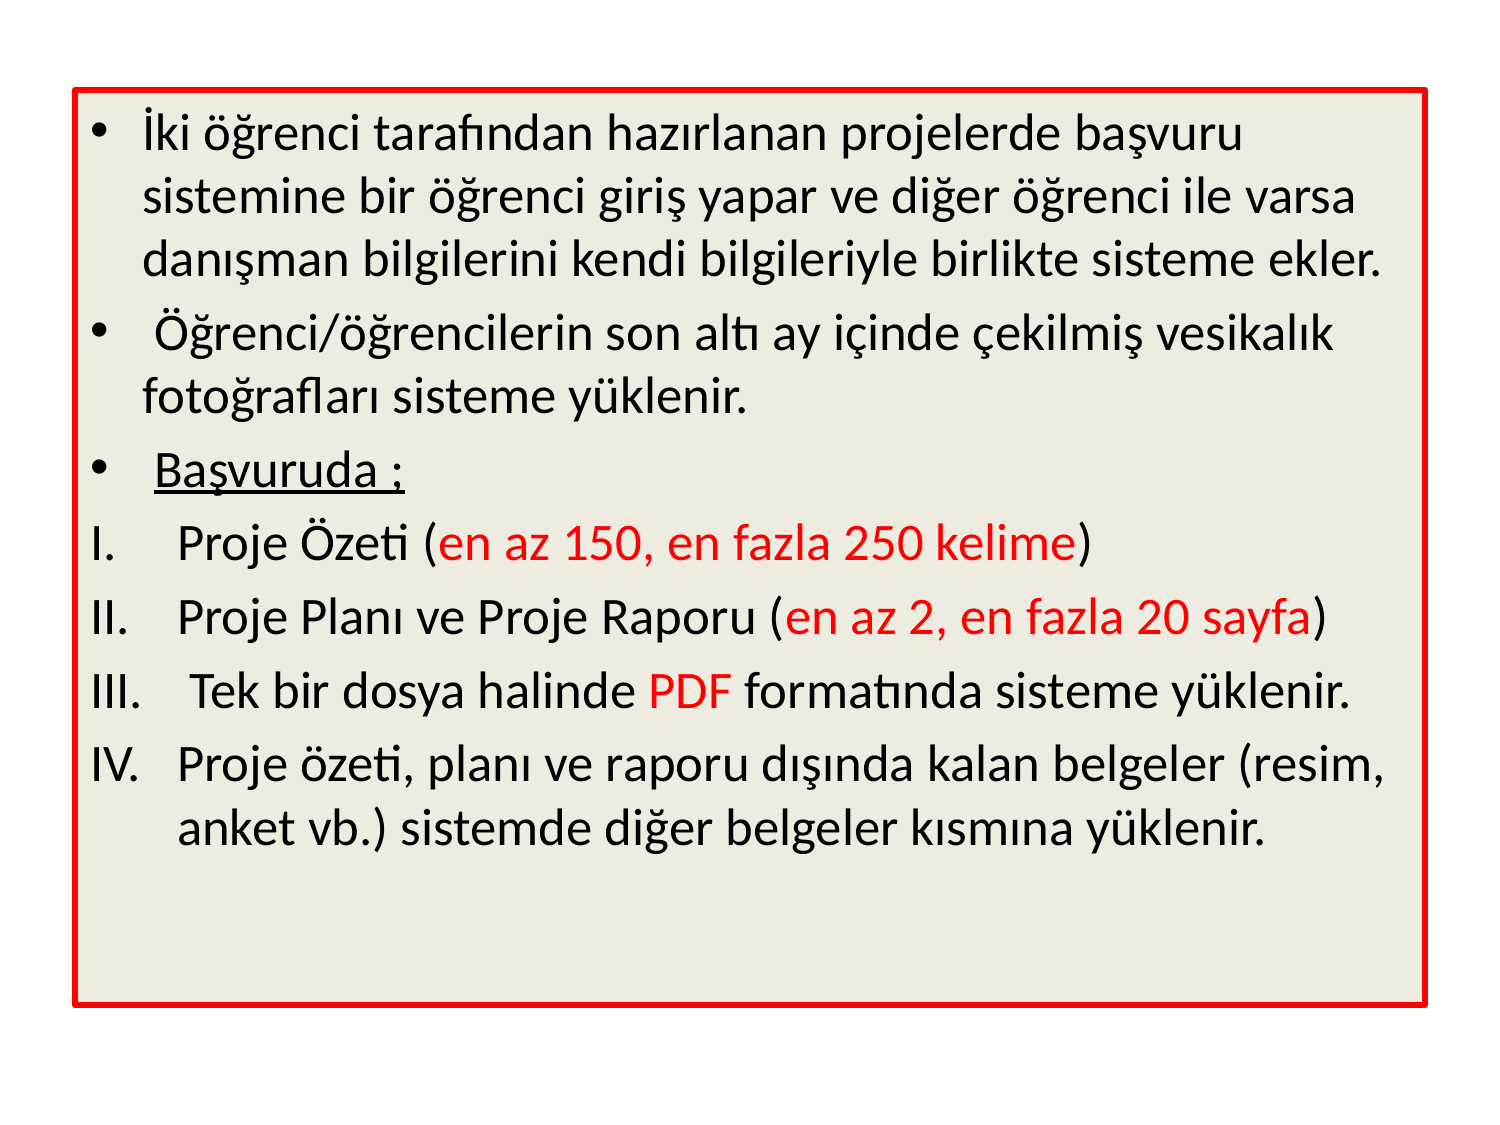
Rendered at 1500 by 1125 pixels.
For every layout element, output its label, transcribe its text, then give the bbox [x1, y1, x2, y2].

list İki öğrenci tarafından hazırlanan projelerde başvuru sistemine bir öğrenci giriş yapar ve diğer öğrenci ile varsa danışman bilgilerini kendi bilgileriyle birlikte sisteme ekler. Öğrenci/öğrencilerin son altı ay içinde çekilmiş vesikalık fotoğrafları sisteme yüklenir. Başvuruda ; Proje Özeti (en az 150, en fazla 250 kelime) Proje Planı ve Proje Raporu (en az 2, en fazla 20 sayfa) Tek bir dosya halinde PDF formatında sisteme yüklenir. Proje özeti, planı ve raporu dışında kalan belgeler (resim, anket vb.) sistemde diğer belgeler kısmına yüklenir. [75, 90, 1425, 1005]
